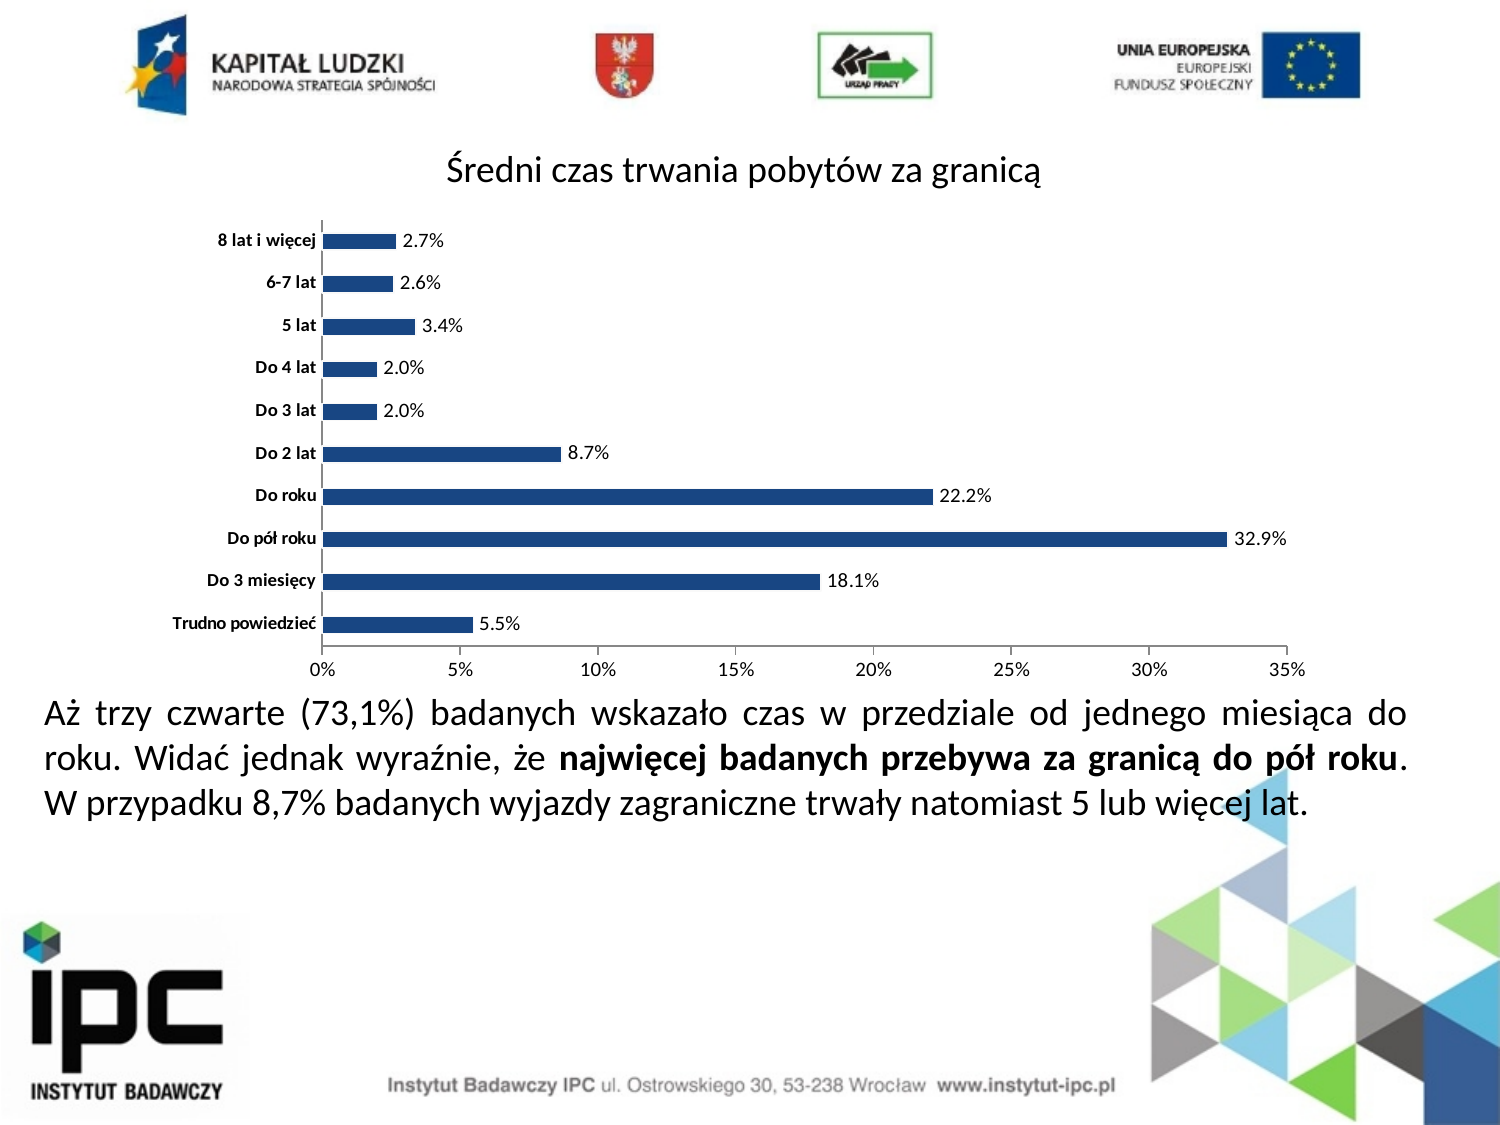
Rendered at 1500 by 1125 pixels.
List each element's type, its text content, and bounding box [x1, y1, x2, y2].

picture [0, 272, 1500, 1125]
picture [88, 0, 1427, 144]
chart [52, 196, 1400, 681]
text_box Średni czas trwania pobytów za granicą [41, 137, 1447, 197]
